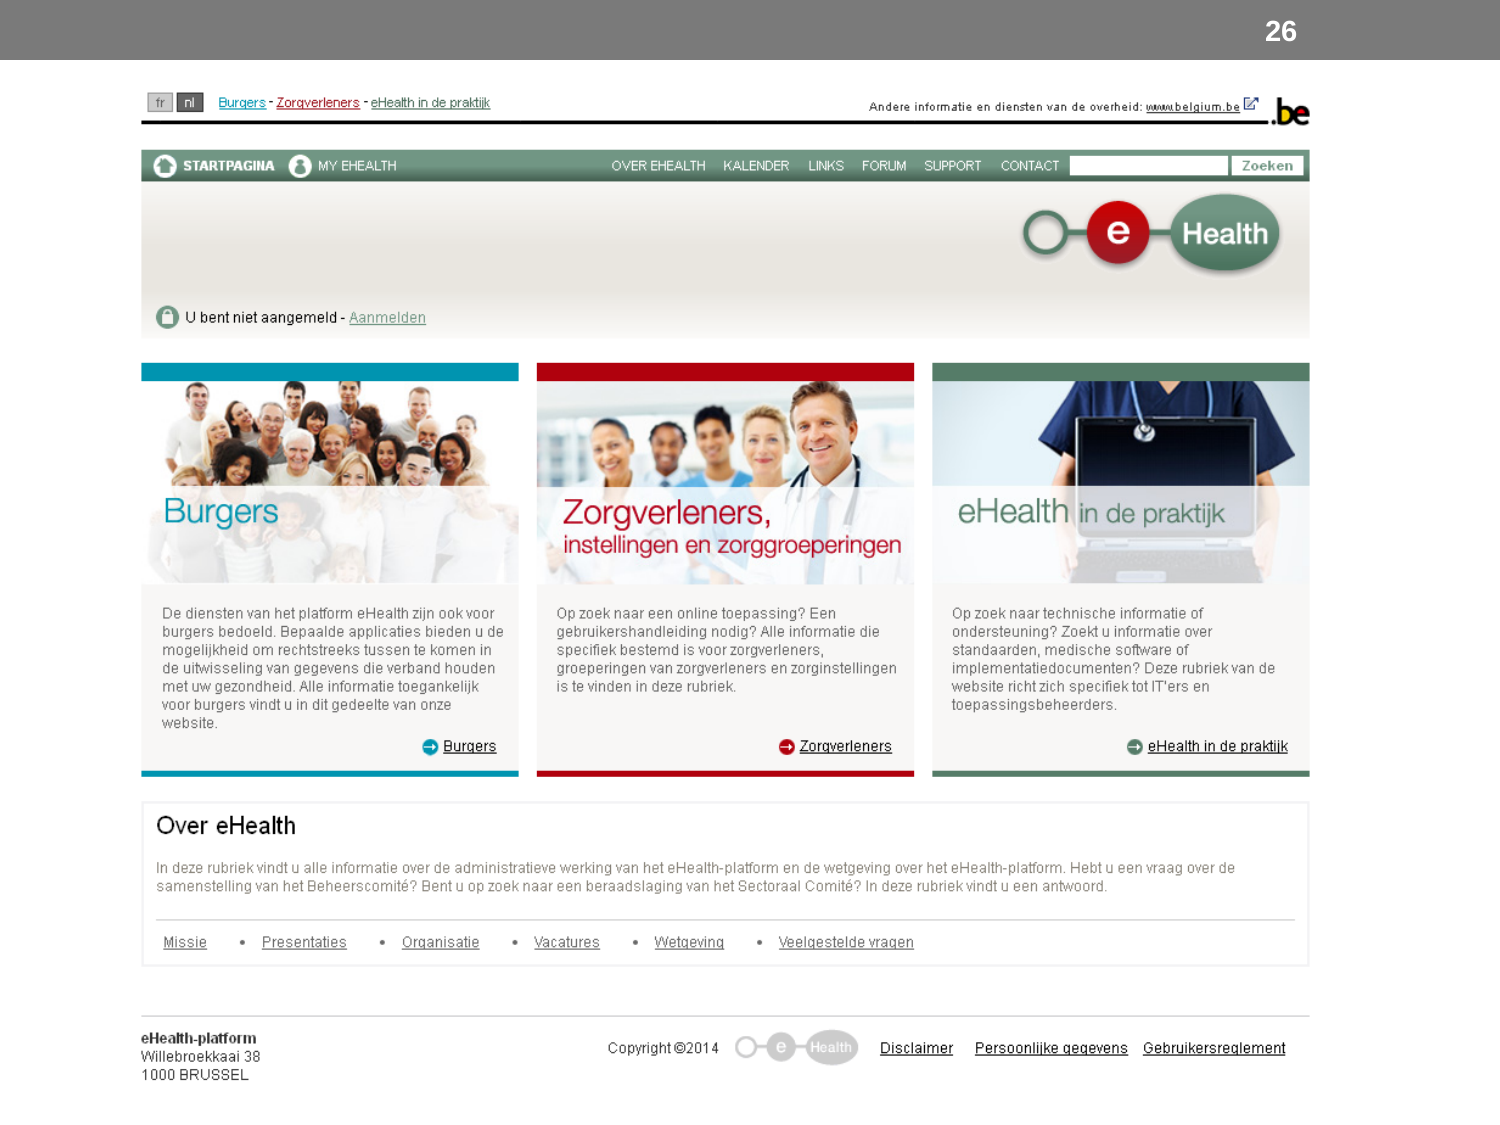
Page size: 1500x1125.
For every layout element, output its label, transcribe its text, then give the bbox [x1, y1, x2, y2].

slide_number 26 [1250, 3, 1425, 57]
picture [133, 89, 1318, 1086]
